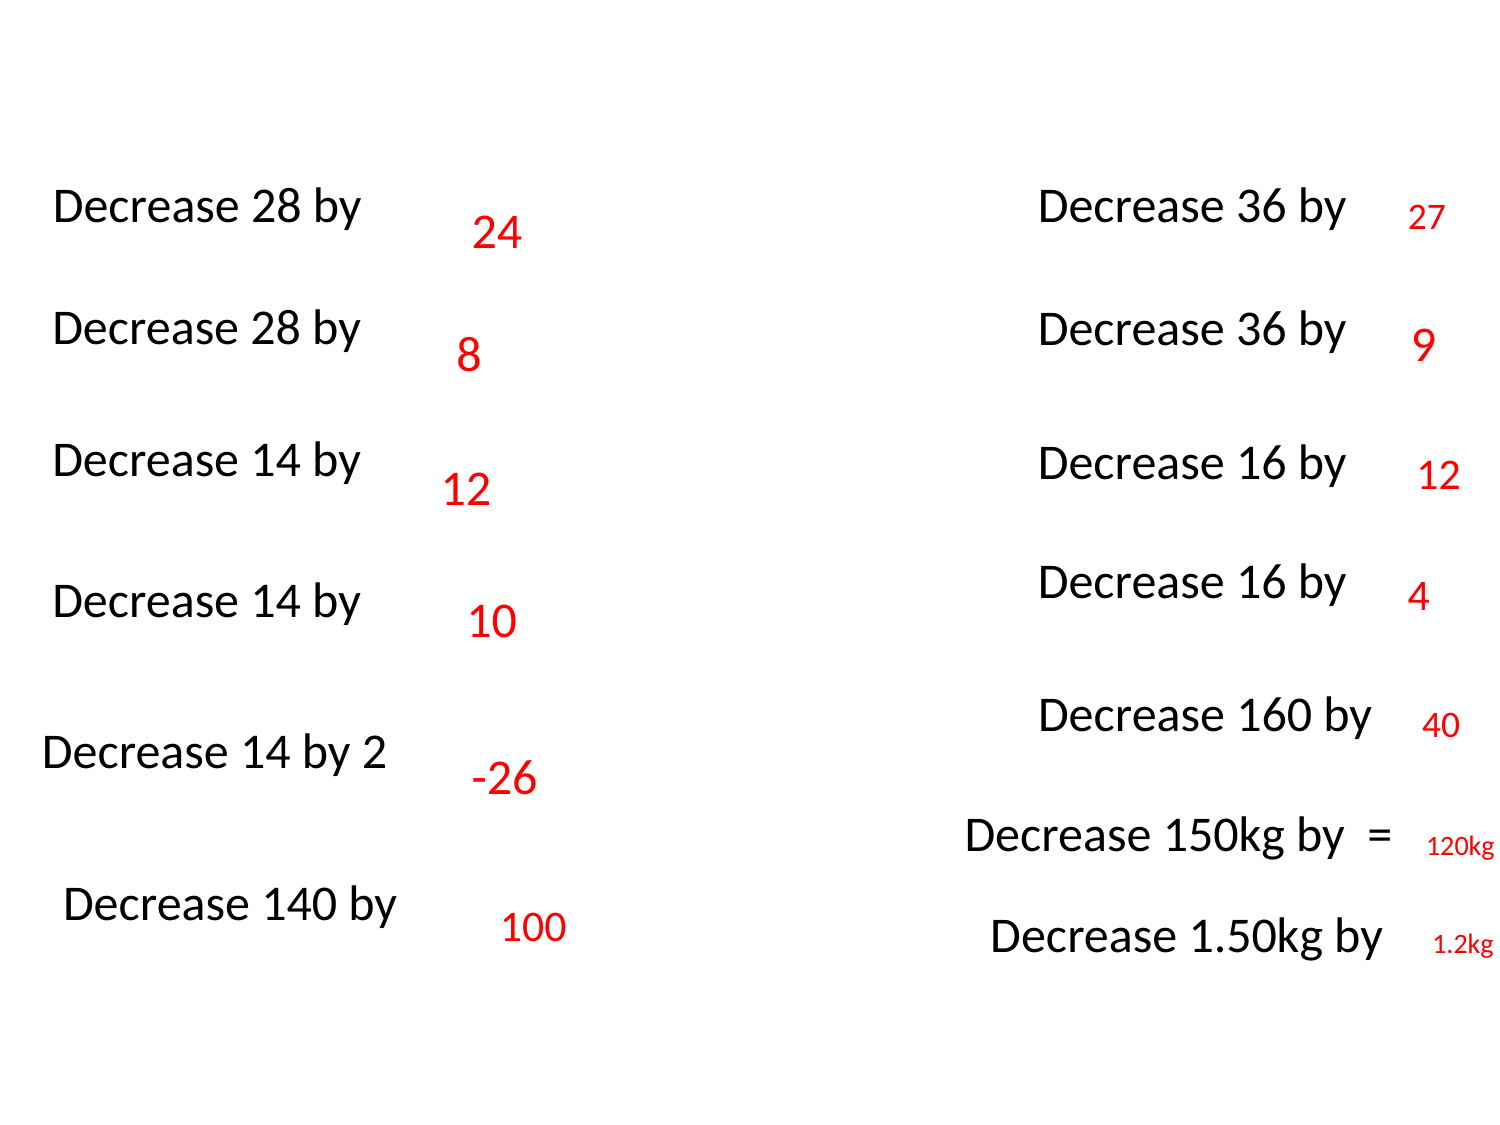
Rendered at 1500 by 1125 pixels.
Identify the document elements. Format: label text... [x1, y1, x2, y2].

text_box 10 [451, 580, 532, 655]
text_box 27 [1393, 184, 1461, 245]
text_box 24 [456, 191, 538, 266]
text_box -26 [456, 737, 553, 813]
text_box 1.2kg [1417, 917, 1500, 967]
text_box 40 [1407, 693, 1492, 753]
text_box 100 [485, 890, 582, 958]
text_box 9 [1396, 304, 1452, 379]
text_box 8 [441, 313, 497, 389]
text_box 4 [1392, 559, 1445, 627]
text_box 12 [1401, 438, 1477, 506]
text_box 12 [425, 448, 507, 524]
text_box 120kg [1411, 819, 1500, 868]
